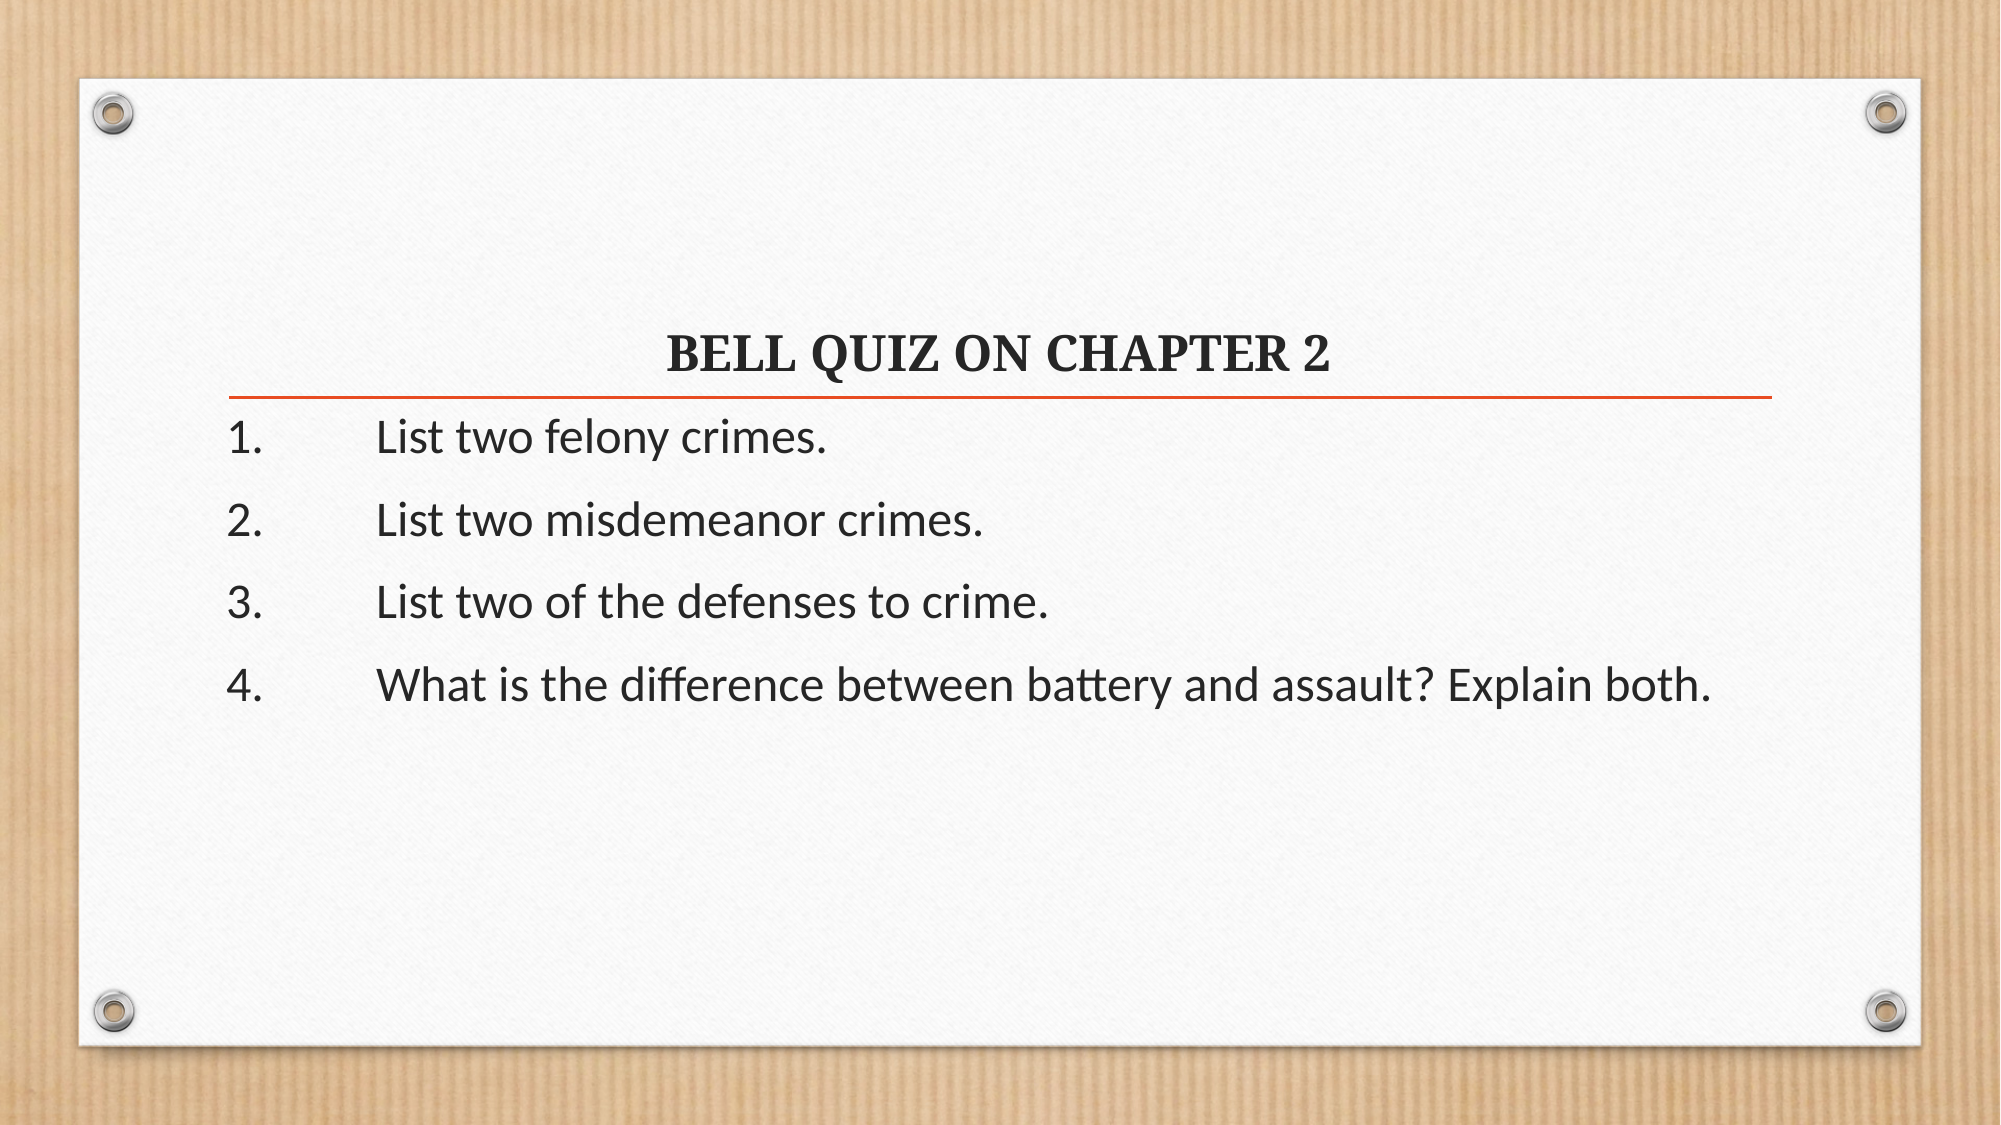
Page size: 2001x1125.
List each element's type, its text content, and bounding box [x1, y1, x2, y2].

picture [0, 0, 2001, 1125]
list BELL QUIZ ON CHAPTER 2 1. List two felony crimes. 2. List two misdemeanor crimes. 3. List two of the defenses to crime. 4. What is the difference between battery and assault? Explain both. [211, 313, 1787, 859]
